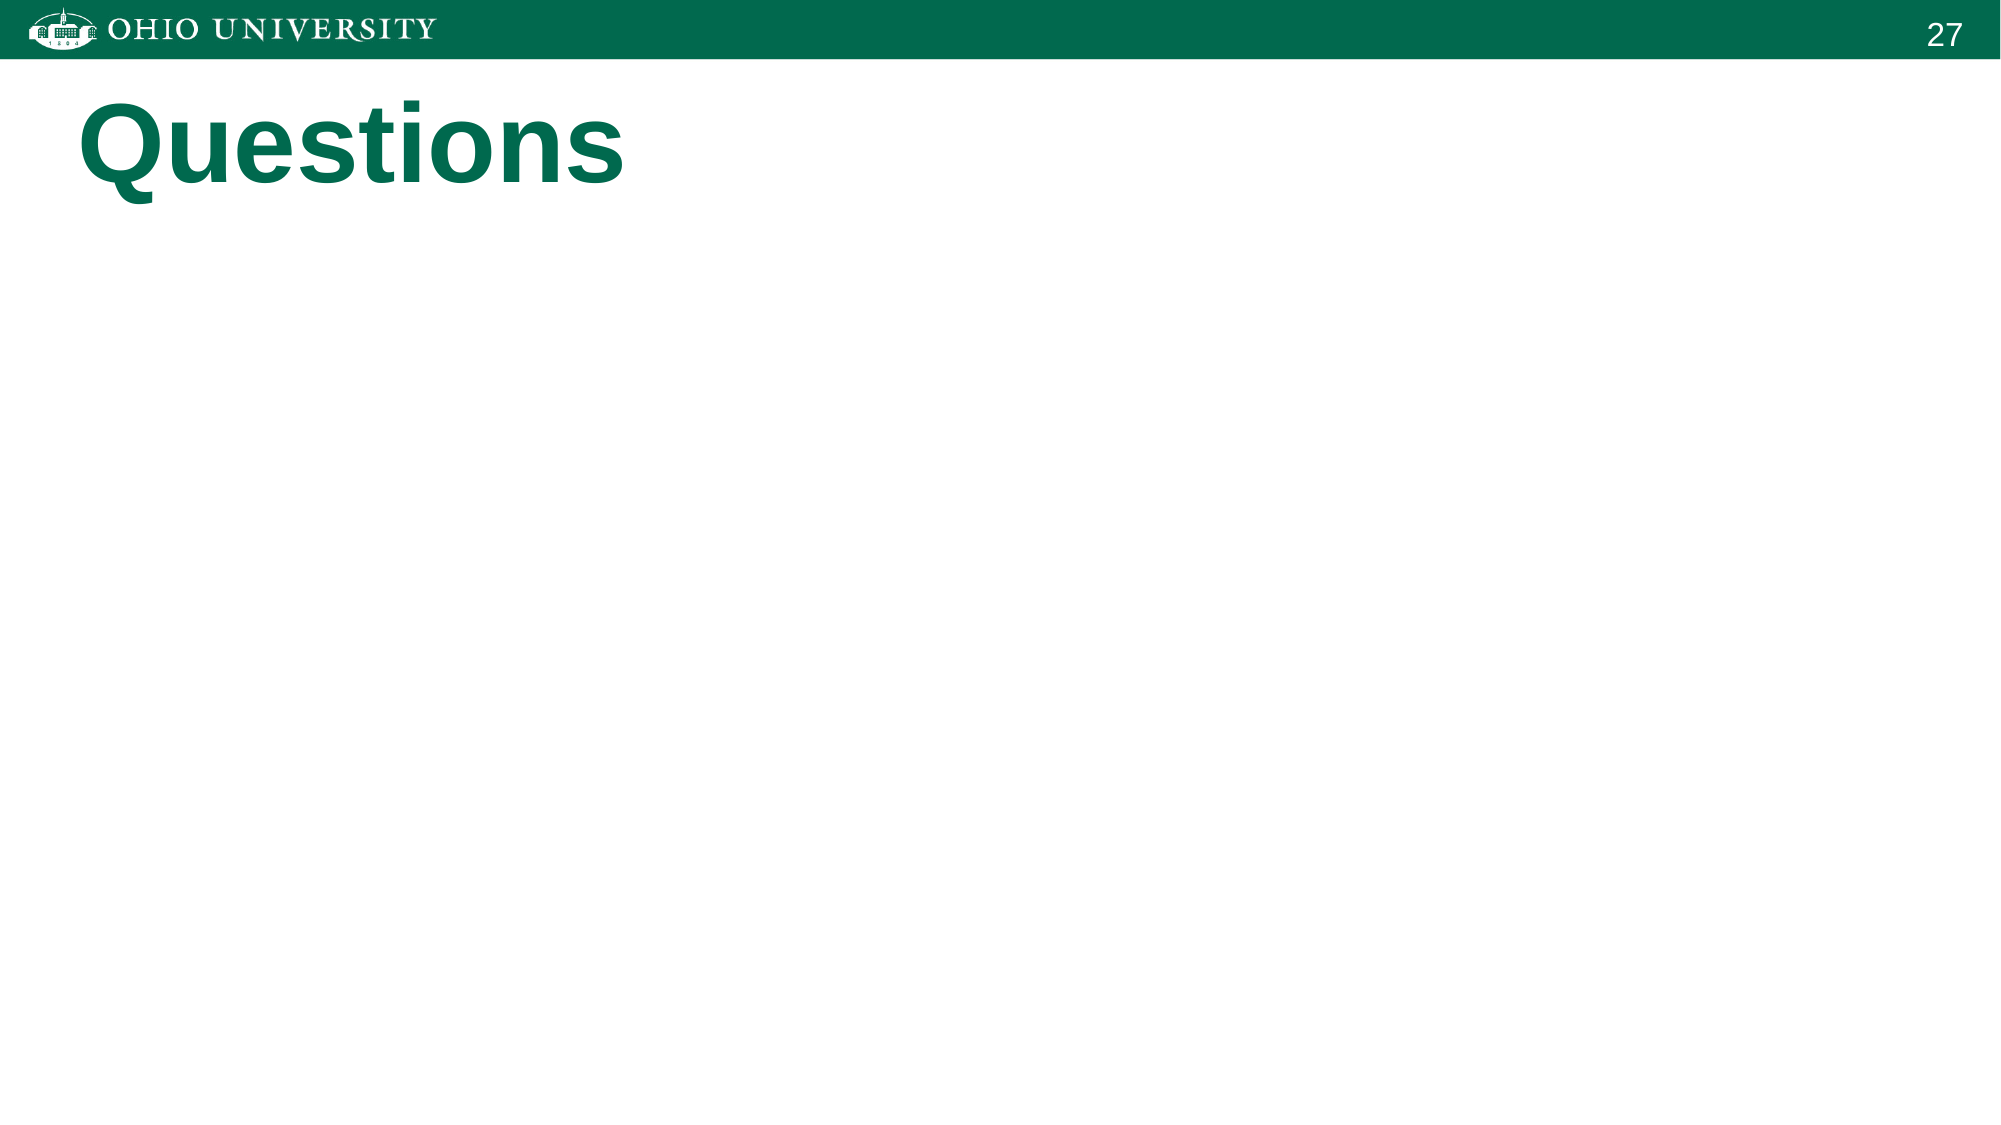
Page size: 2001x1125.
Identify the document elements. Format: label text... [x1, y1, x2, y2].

title Questions [62, 62, 1937, 187]
picture [0, 0, 2001, 1125]
